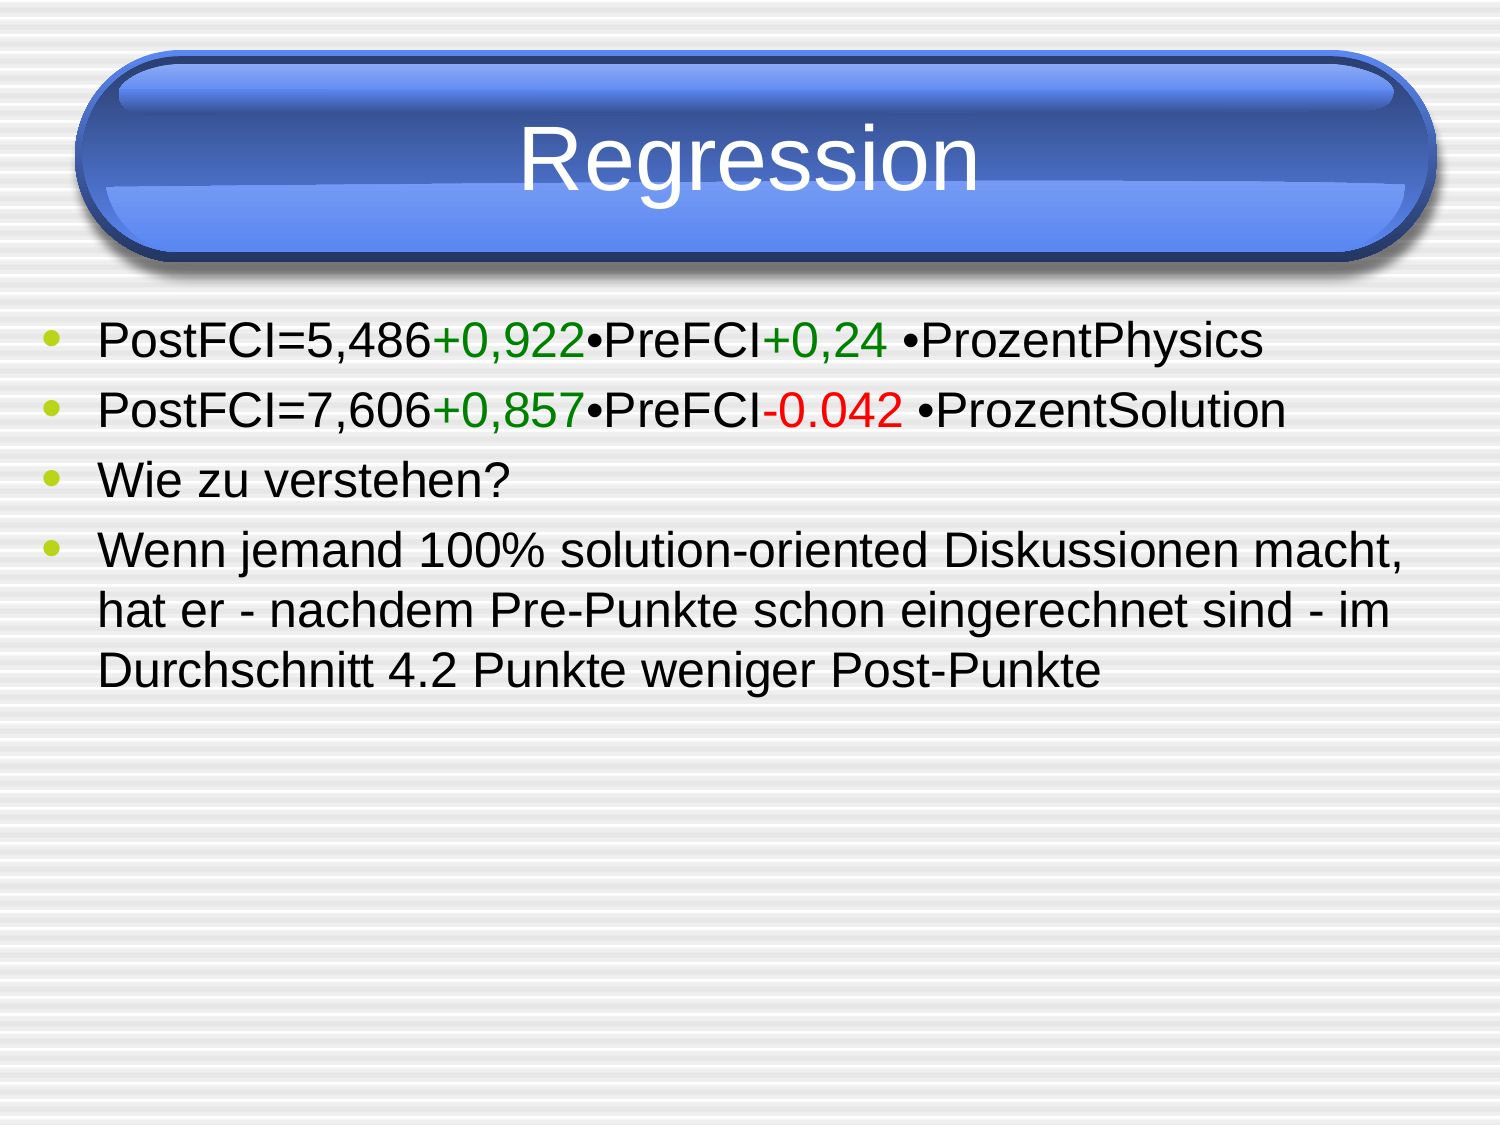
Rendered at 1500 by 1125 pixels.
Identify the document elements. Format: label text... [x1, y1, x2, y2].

list PostFCI=5,486+0,922•PreFCI+0,24 •ProzentPhysics PostFCI=7,606+0,857•PreFCI-0.042 •ProzentSolution Wie zu verstehen? Wenn jemand 100% solution-oriented Diskussionen macht, hat er - nachdem Pre-Punkte schon eingerechnet sind - im Durchschnitt 4.2 Punkte weniger Post-Punkte [26, 299, 1477, 1001]
picture [0, 0, 1500, 1125]
title Regression [112, 60, 1388, 249]
